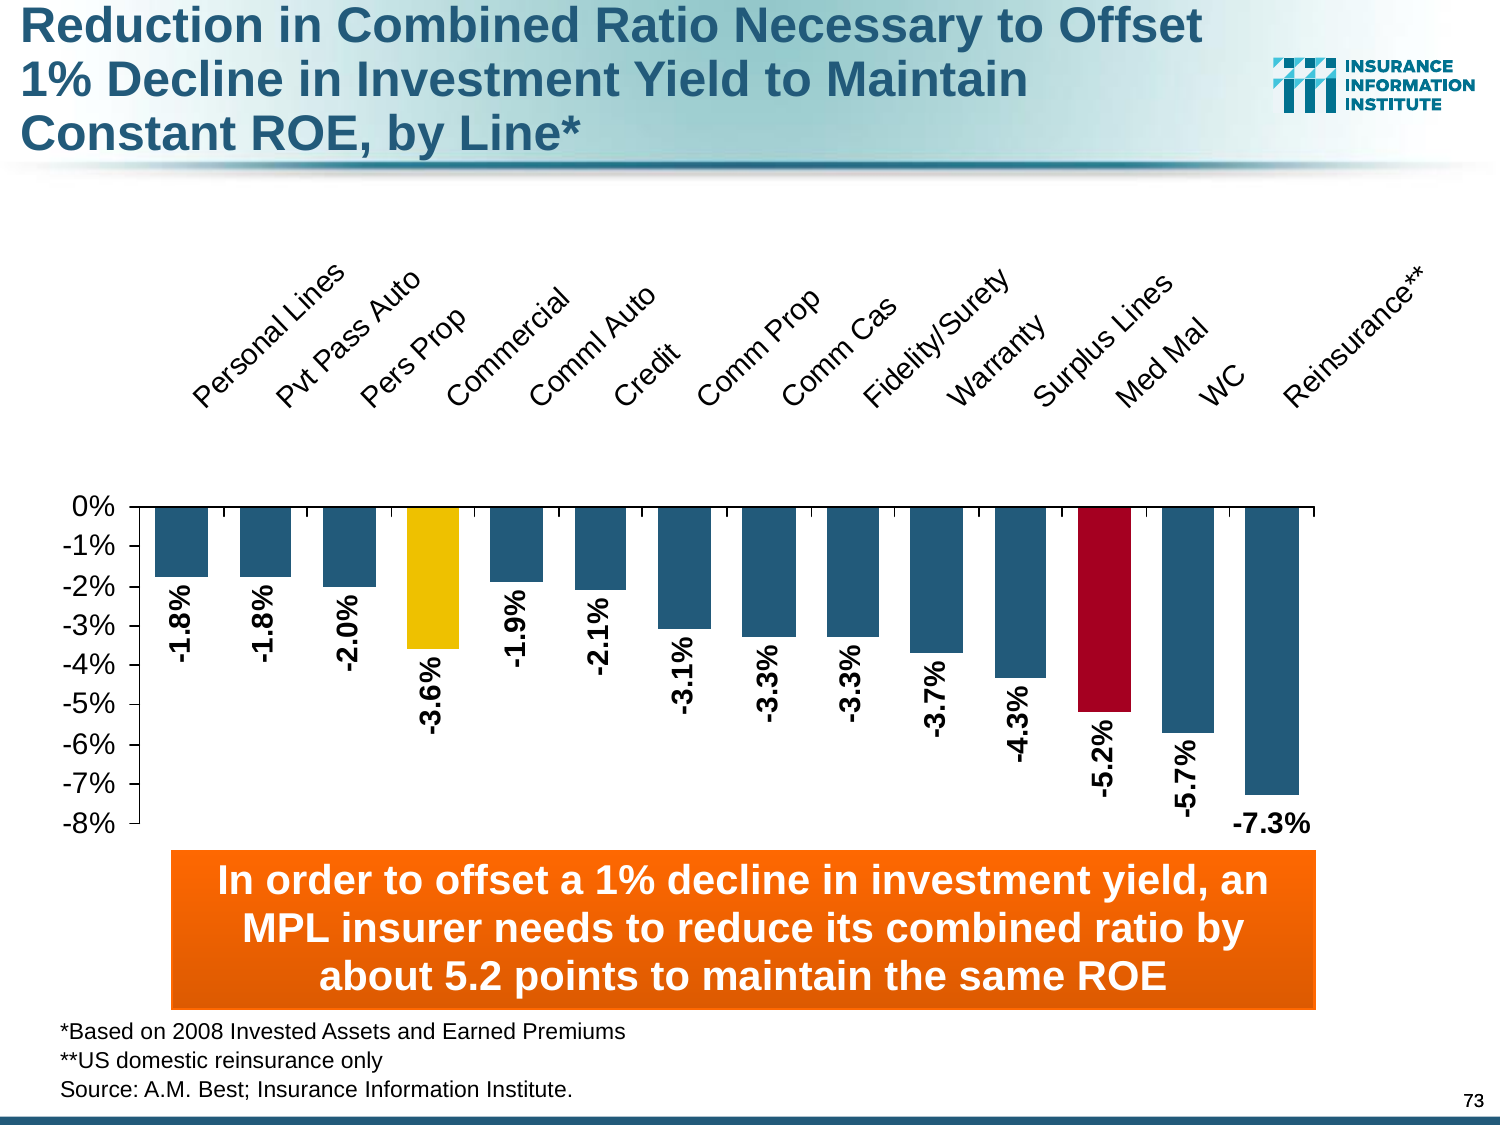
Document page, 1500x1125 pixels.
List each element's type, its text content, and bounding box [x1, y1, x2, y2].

text_box Reduction in Combined Ratio Necessary to Offset 1% Decline in Investment Yield to Maintain Constant ROE, by Line* [5, 0, 1220, 134]
picture [0, 0, 1500, 189]
slide_number 73 [1410, 1091, 1485, 1112]
text_box *Based on 2008 Invested Assets and Earned Premiums **US domestic reinsurance only Source: A.M. Best; Insurance Information Institute. [0, 1021, 1242, 1125]
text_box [49, 237, 1465, 857]
text_box In order to offset a 1% decline in investment yield, an MPL insurer needs to reduce its combined ratio by about 5.2 points to maintain the same ROE [172, 865, 1315, 1009]
